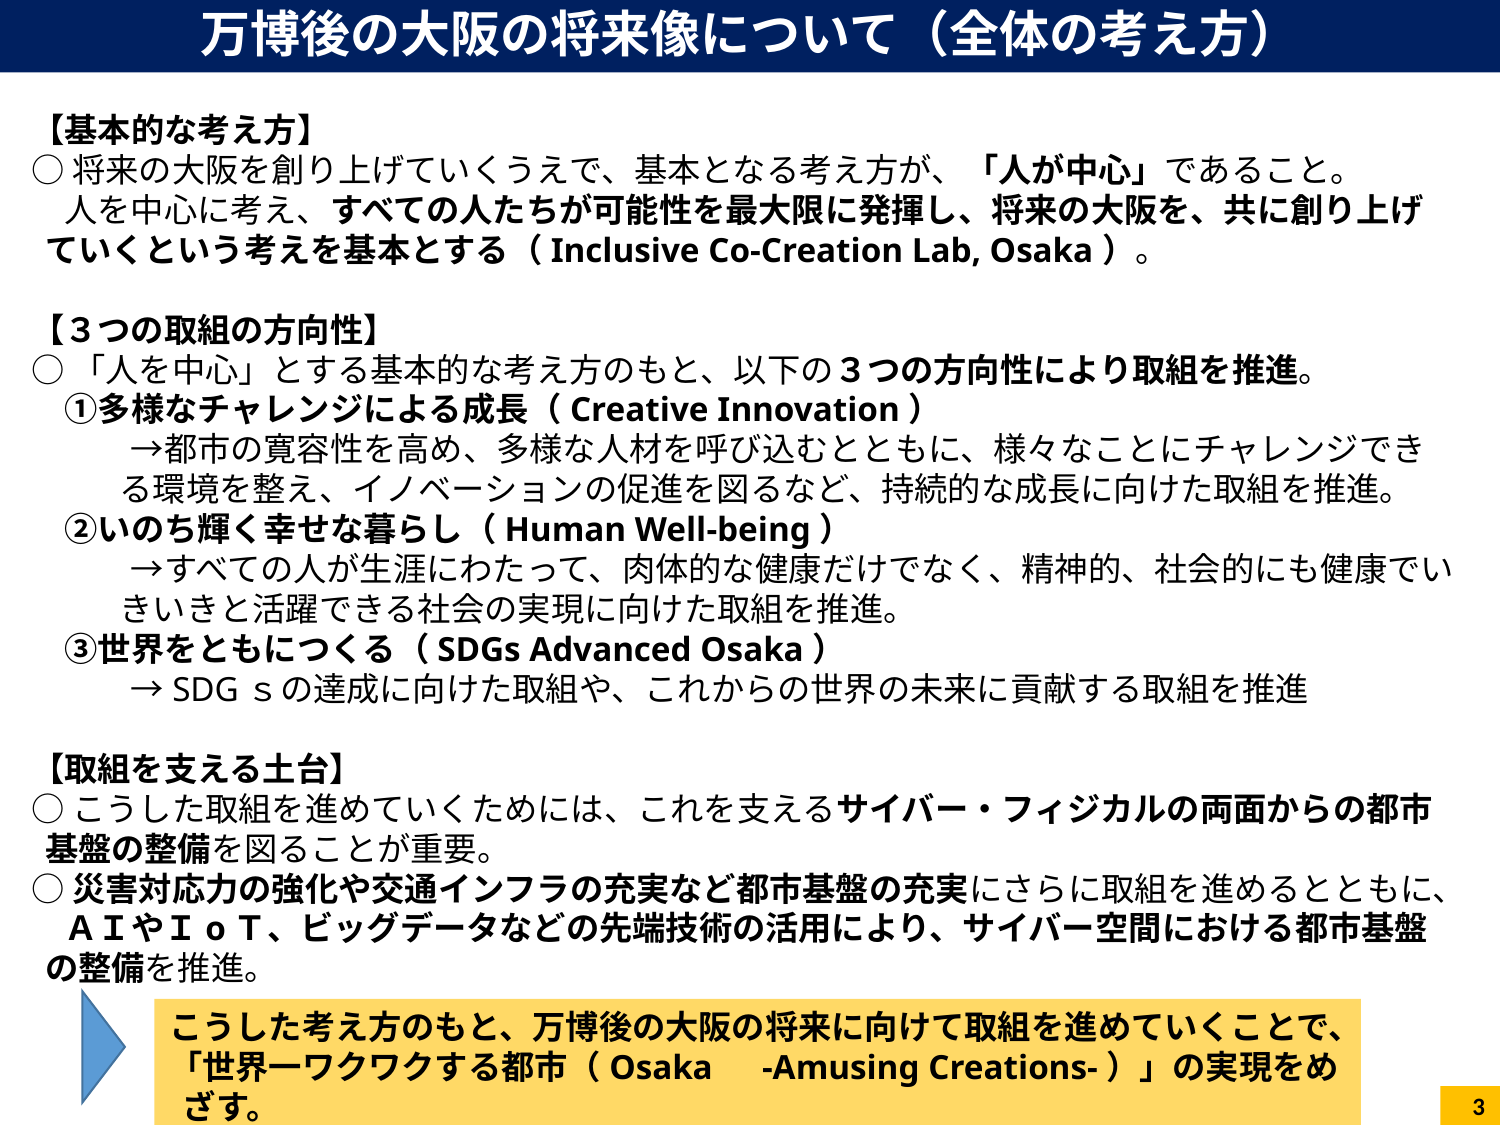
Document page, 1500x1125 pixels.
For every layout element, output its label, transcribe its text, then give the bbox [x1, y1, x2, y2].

text_box 【基本的な考え方】 ○将来の大阪を創り上げていくうえで、基本となる考え方が、「人が中心」であること。 人を中心に考え、すべての人たちが可能性を最大限に発揮し、将来の大阪を、共に創り上げていくという考えを基本とする（Inclusive Co-Creation Lab, Osaka）。 【３つの取組の方向性】 ○「人を中心」とする基本的な考え方のもと、以下の３つの方向性により取組を推進。 ①多様なチャレンジによる成長（Creative Innovation） →都市の寛容性を高め、多様な人材を呼び込むとともに、様々なことにチャレンジできる環境を整え、イノベーションの促進を図るなど、持続的な成長に向けた取組を推進。 ②いのち輝く幸せな暮らし（Human Well-being） →すべての人が生涯にわたって、肉体的な健康だけでなく、精神的、社会的にも健康でいきいきと活躍できる社会の実現に向けた取組を推進。 ③世界をともにつくる（SDGs Advanced Osaka） →SDGｓの達成に向けた取組や、これからの世界の未来に貢献する取組を推進 【取組を支える土台】 ○こうした取組を進めていくためには、これを支えるサイバー・フィジカルの両面からの都市基盤の整備を図ることが重要。 ○災害対応力の強化や交通インフラの充実など都市基盤の充実にさらに取組を進めるとともに、 ＡＩやＩoＴ、ビッグデータなどの先端技術の活用により、サイバー空間における都市基盤の整備を推進。 [16, 101, 1471, 995]
text_box こうした考え方のもと、万博後の大阪の将来に向けて取組を進めていくことで、 「世界一ワクワクする都市（Osaka -Amusing Creations-）」の実現をめざす。 [154, 998, 1361, 1125]
text_box 万博後の大阪の将来像について（全体の考え方） [0, 0, 1500, 73]
text_box [81, 988, 127, 1106]
slide_number 3 [1440, 1086, 1500, 1125]
